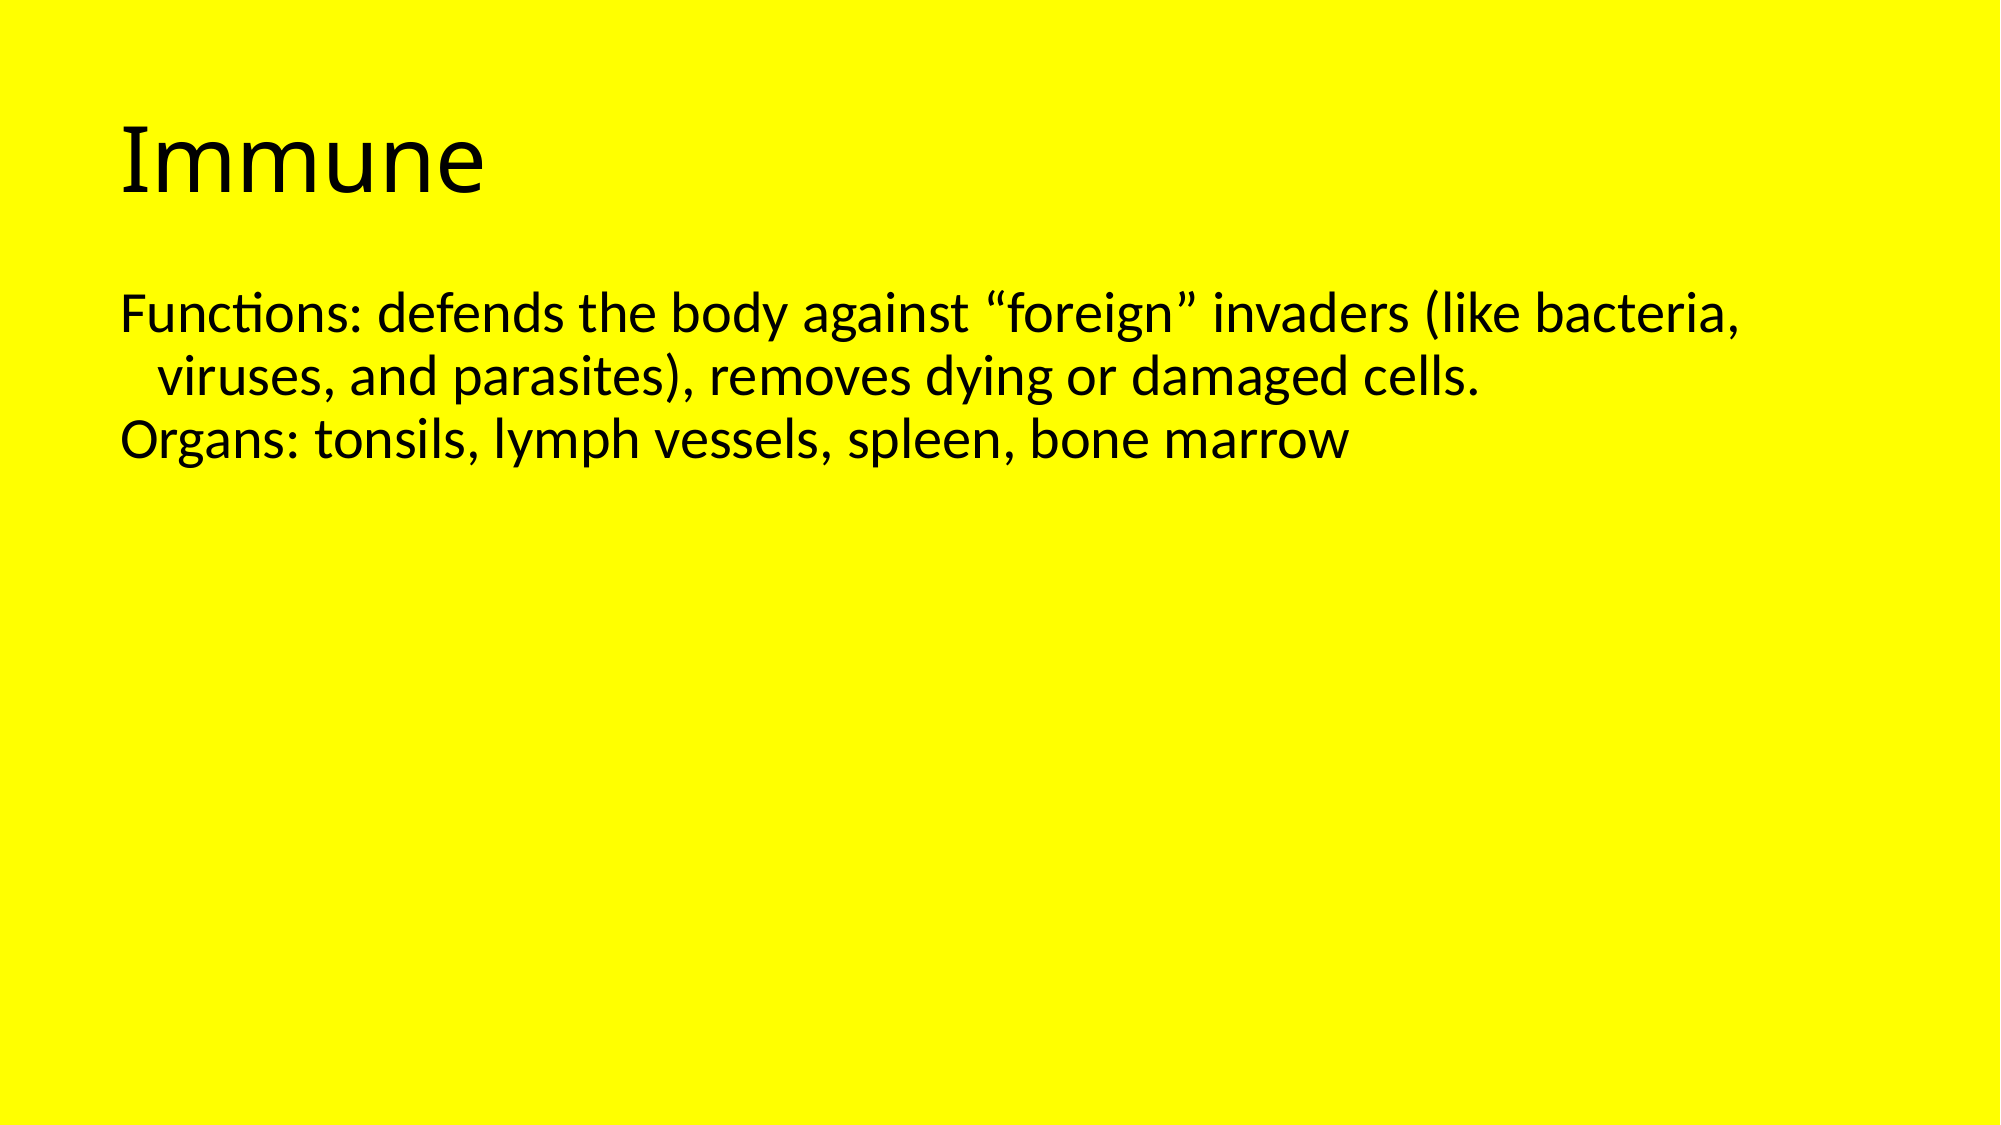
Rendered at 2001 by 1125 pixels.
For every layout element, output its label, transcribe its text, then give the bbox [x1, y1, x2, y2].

list Functions: defends the body against “foreign” invaders (like bacteria, viruses, and parasites), removes dying or damaged cells. Organs: tonsils, lymph vessels, spleen, bone marrow [99, 262, 1900, 1078]
title Immune [99, 45, 1900, 233]
